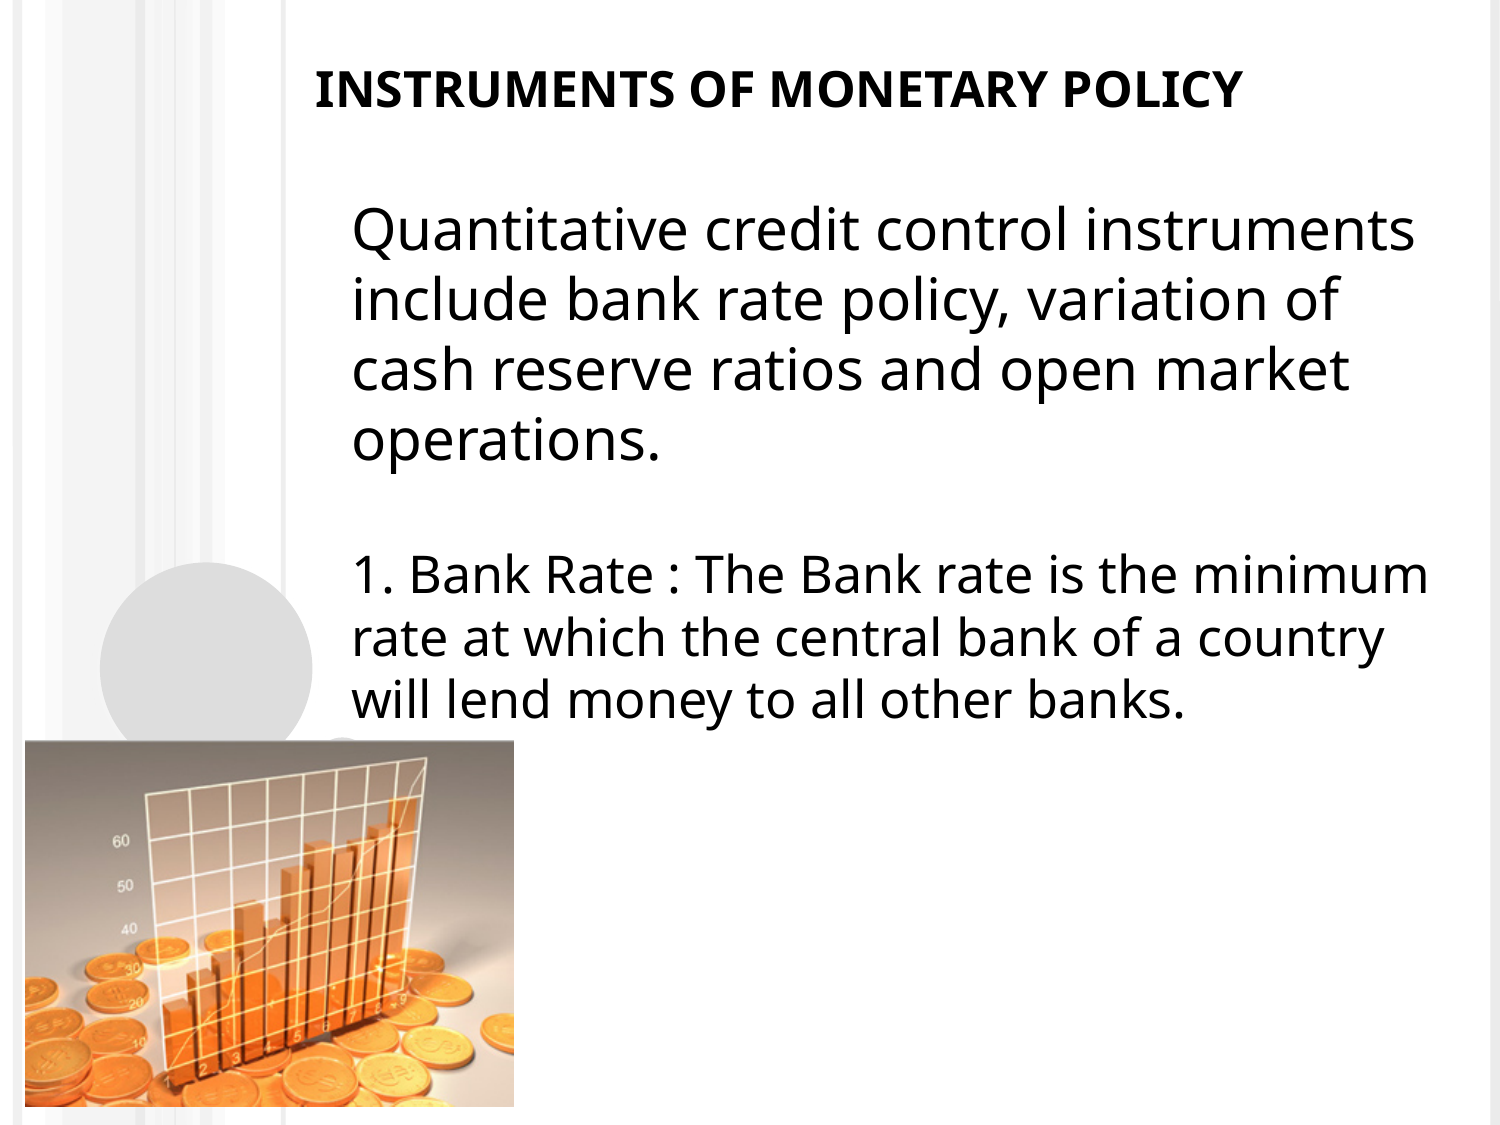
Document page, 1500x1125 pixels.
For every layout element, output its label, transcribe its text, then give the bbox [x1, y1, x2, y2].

picture [25, 739, 515, 1108]
title Instruments of Monetary Policy [301, 42, 1314, 126]
text_box Quantitative credit control instruments include bank rate policy, variation of cash reserve ratios and open market operations. 1. Bank Rate : The Bank rate is the minimum rate at which the central bank of a country will lend money to all other banks. [336, 184, 1447, 737]
